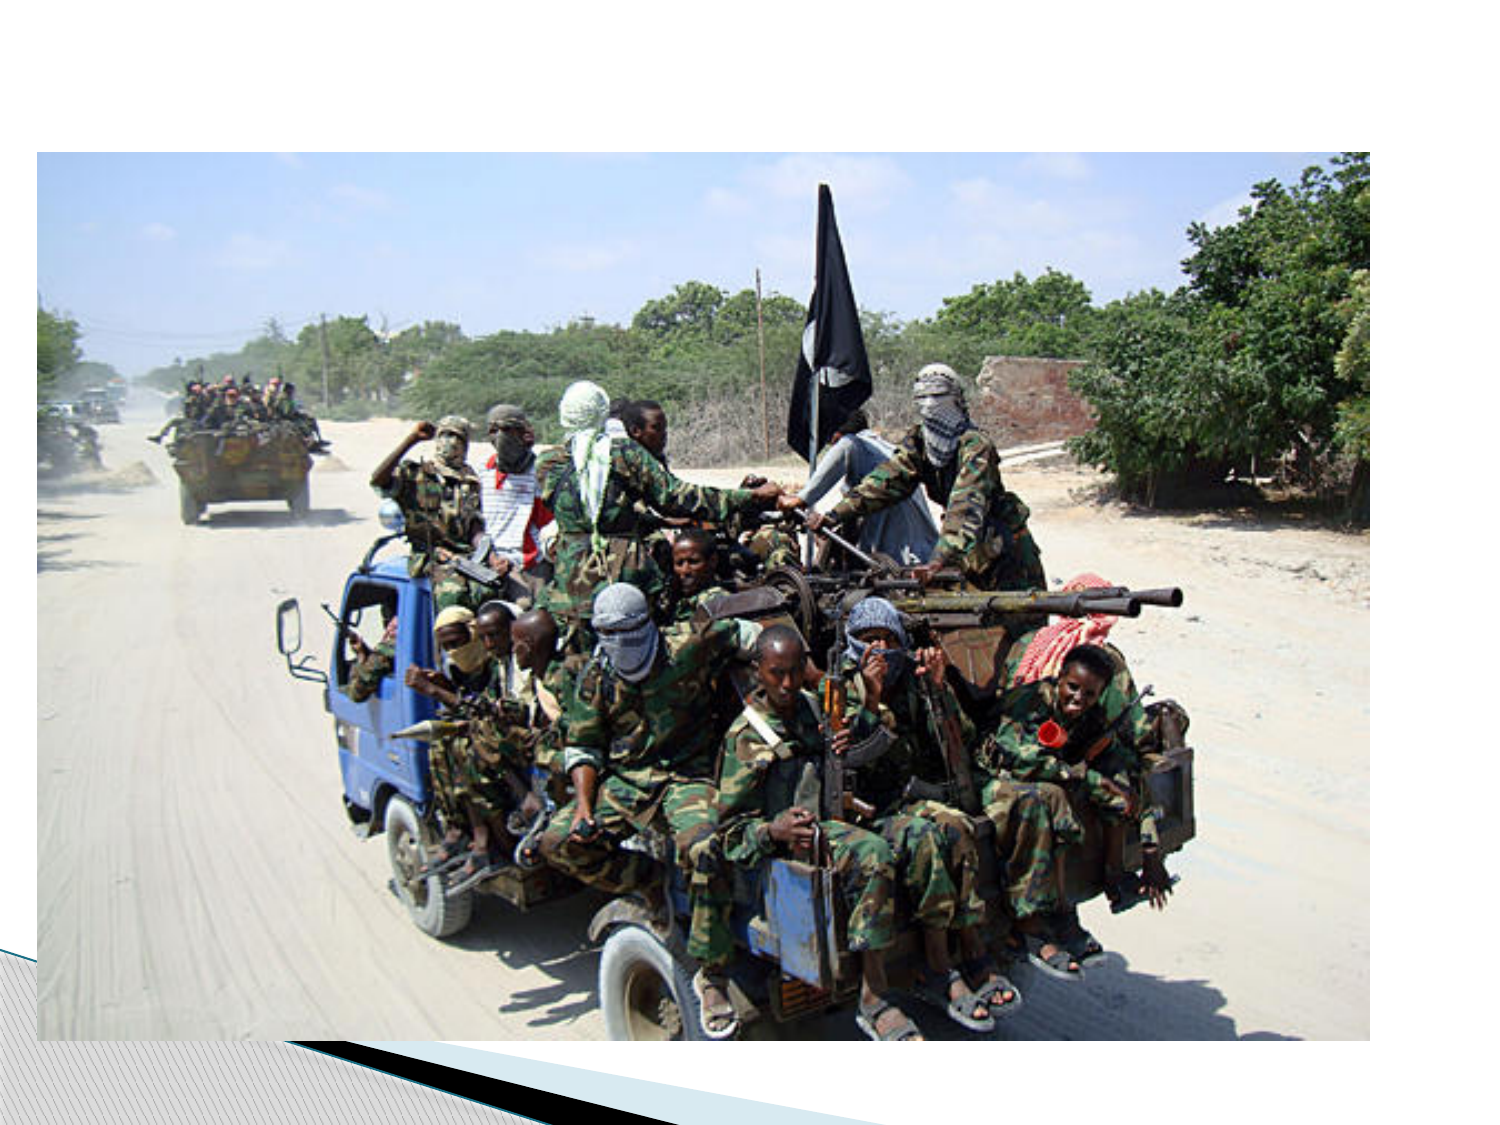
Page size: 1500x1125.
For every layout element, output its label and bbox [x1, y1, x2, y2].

picture [36, 152, 1370, 1041]
